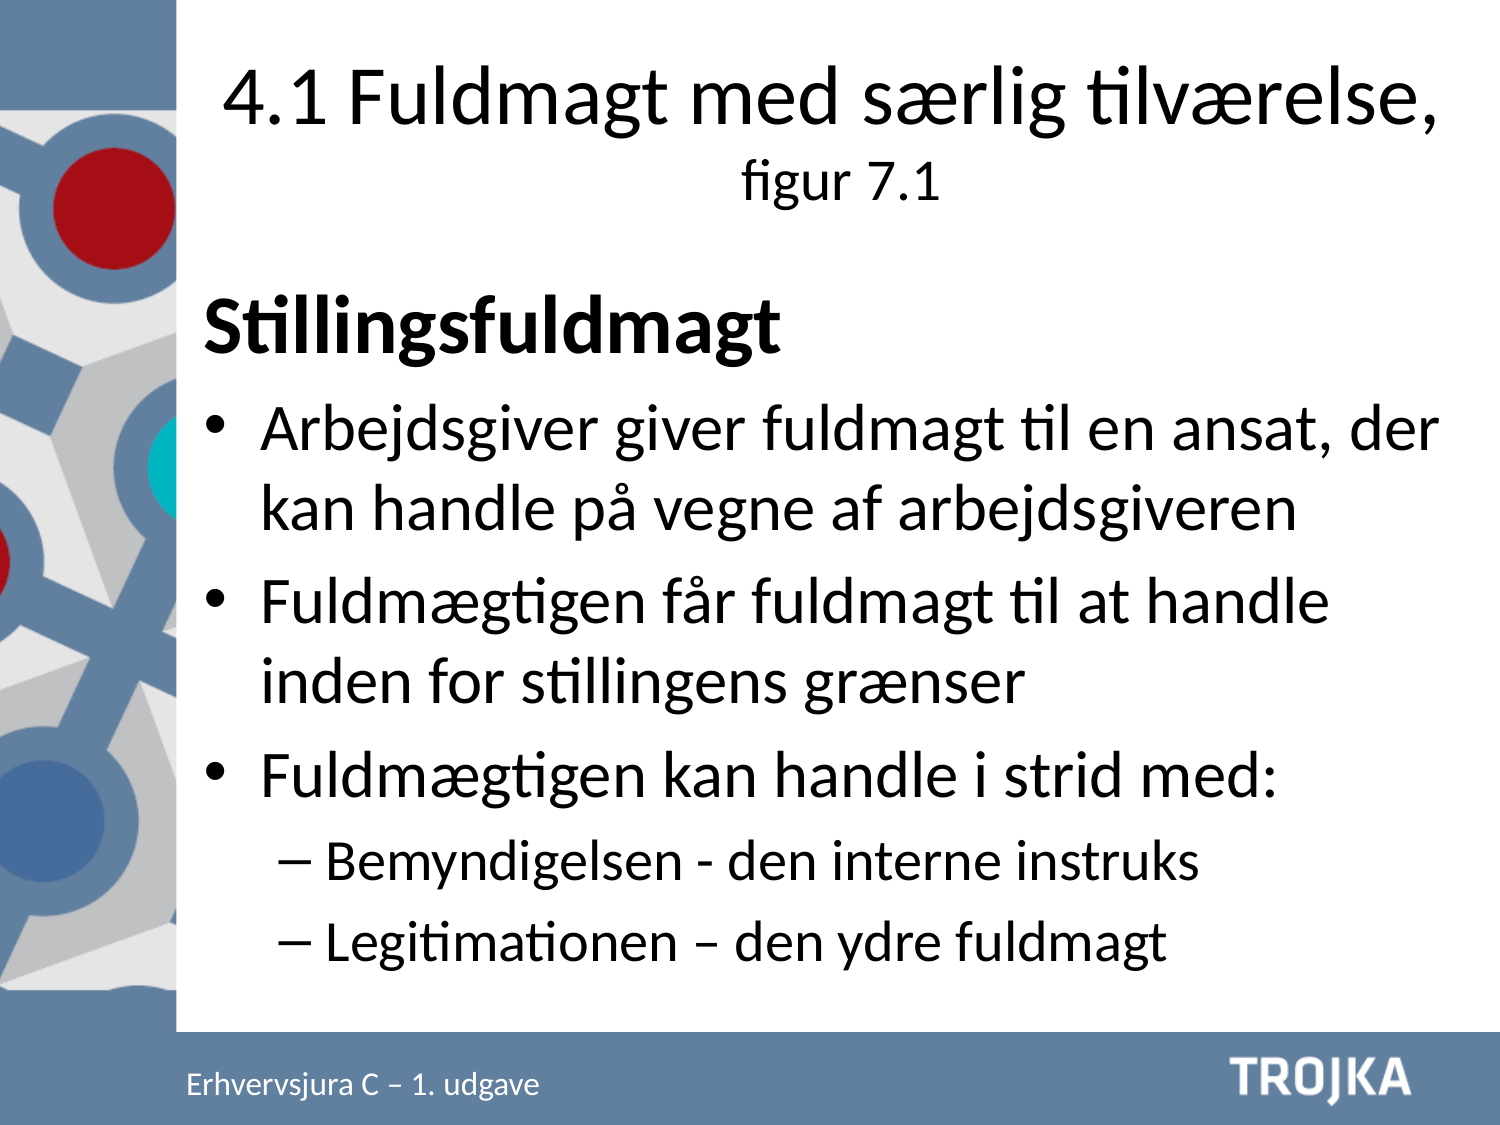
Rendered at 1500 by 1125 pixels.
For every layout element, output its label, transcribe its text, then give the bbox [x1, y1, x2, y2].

list Stillingsfuldmagt Arbejdsgiver giver fuldmagt til en ansat, der kan handle på vegne af arbejdsgiveren Fuldmægtigen får fuldmagt til at handle inden for stillingens grænser Fuldmægtigen kan handle i strid med: Bemyndigelsen - den interne instruks Legitimationen – den ydre fuldmagt [188, 262, 1500, 1005]
title 4.1 Fuldmagt med særlig tilværelse, figur 7.1 [183, 19, 1500, 233]
picture [0, 0, 1500, 1125]
